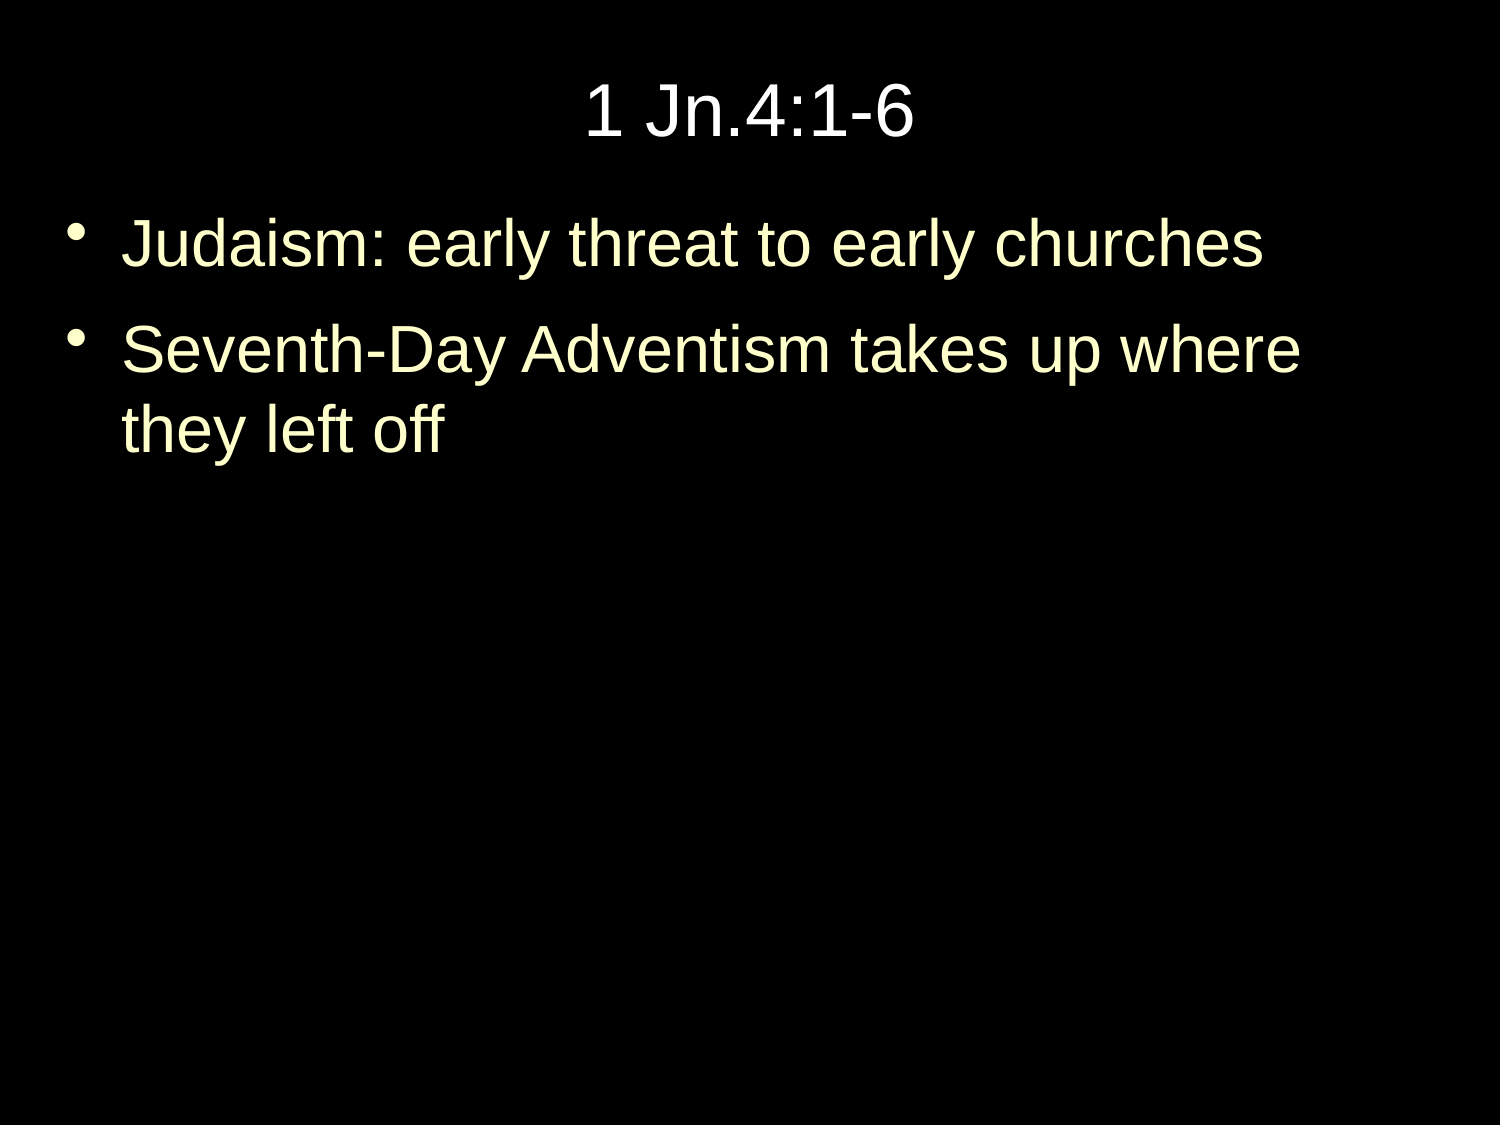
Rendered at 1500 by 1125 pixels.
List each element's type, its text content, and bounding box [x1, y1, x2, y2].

title 1 Jn.4:1-6 [75, 12, 1425, 192]
list Judaism: early threat to early churches Seventh-Day Adventism takes up where they left off [50, 192, 1450, 1018]
